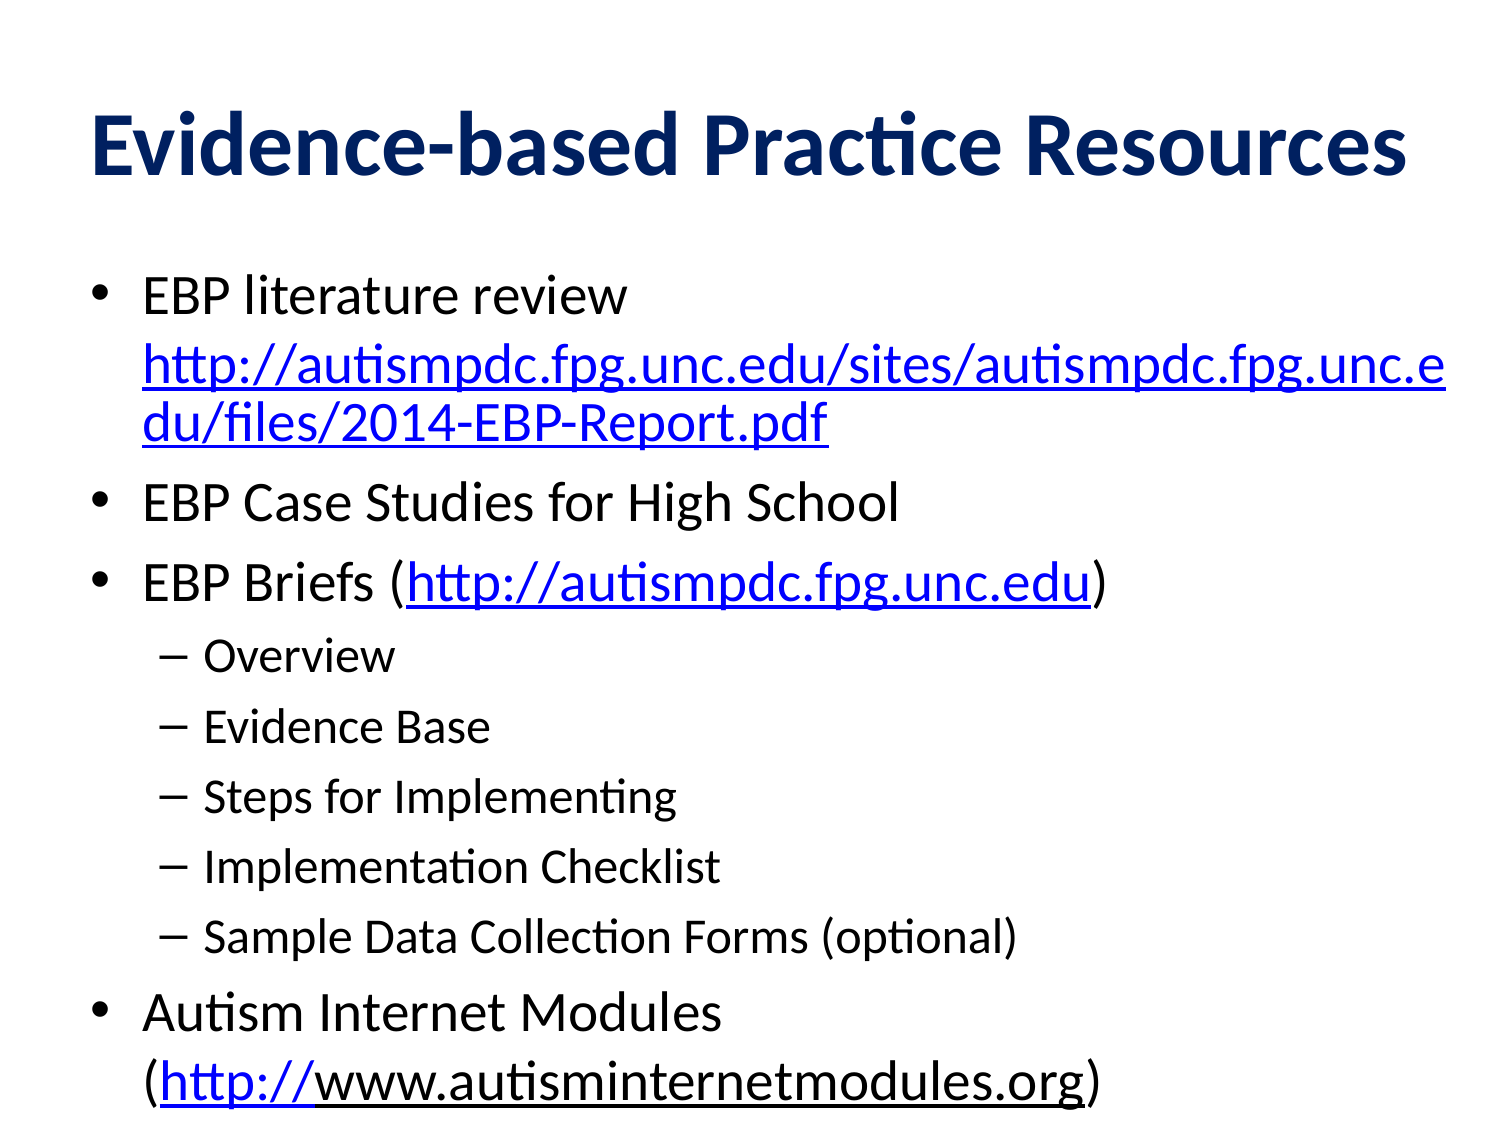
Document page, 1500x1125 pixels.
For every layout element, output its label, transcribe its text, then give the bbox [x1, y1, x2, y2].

list EBP literature review http://autismpdc.fpg.unc.edu/sites/autismpdc.fpg.unc.edu/files/2014-EBP-Report.pdf EBP Case Studies for High School EBP Briefs (http://autismpdc.fpg.unc.edu) Overview Evidence Base Steps for Implementing Implementation Checklist Sample Data Collection Forms (optional) Autism Internet Modules (http://www.autisminternetmodules.org) [75, 249, 1488, 1063]
title Evidence-based Practice Resources [75, 45, 1425, 233]
